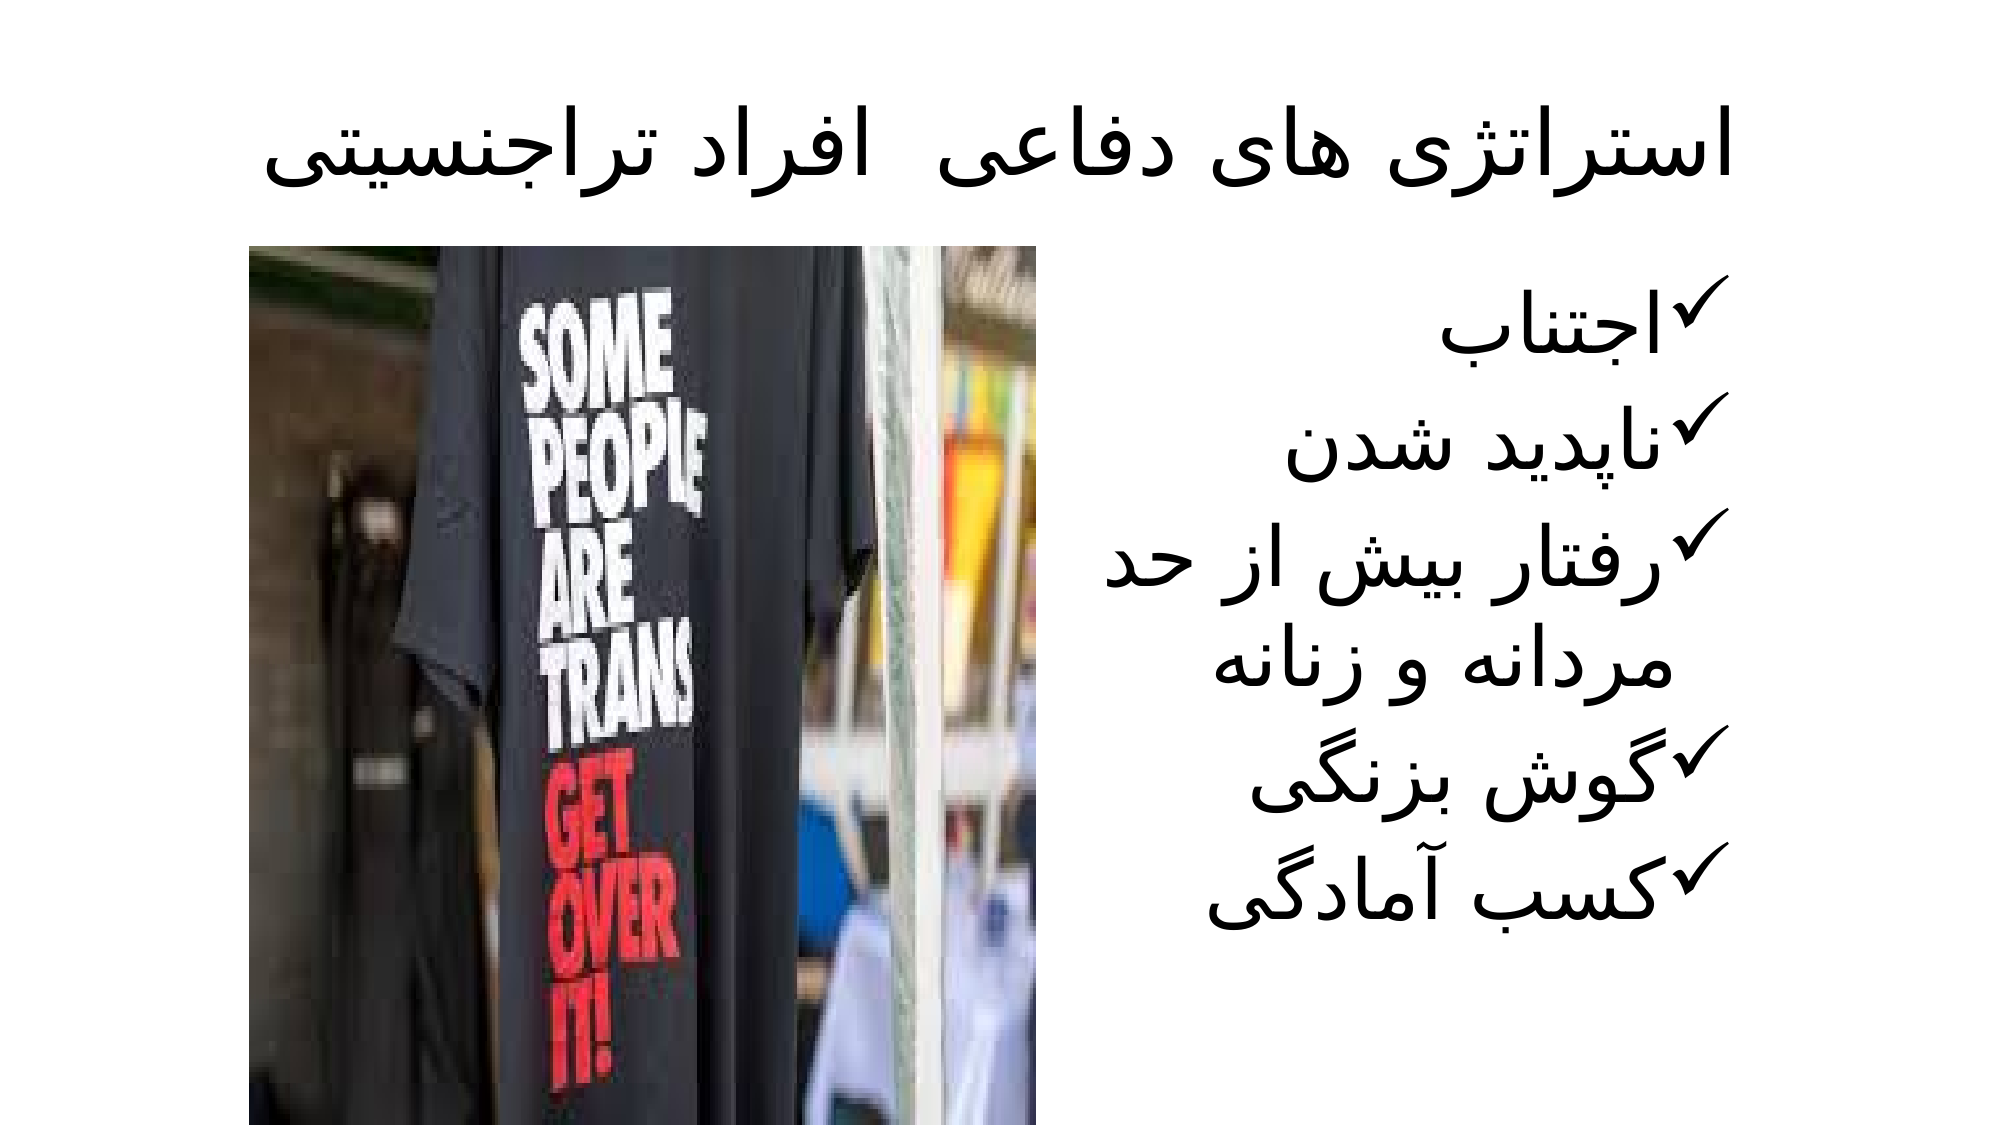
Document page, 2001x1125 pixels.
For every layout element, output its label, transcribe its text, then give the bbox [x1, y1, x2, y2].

list اجتناب ناپدید شدن رفتار بیش از حد مردانه و زنانه گوش بزنگی کسب آمادگی [1040, 262, 1750, 1125]
picture [249, 245, 1036, 1125]
title استراتژی های دفاعی افراد تراجنسیتی [99, 45, 1900, 233]
